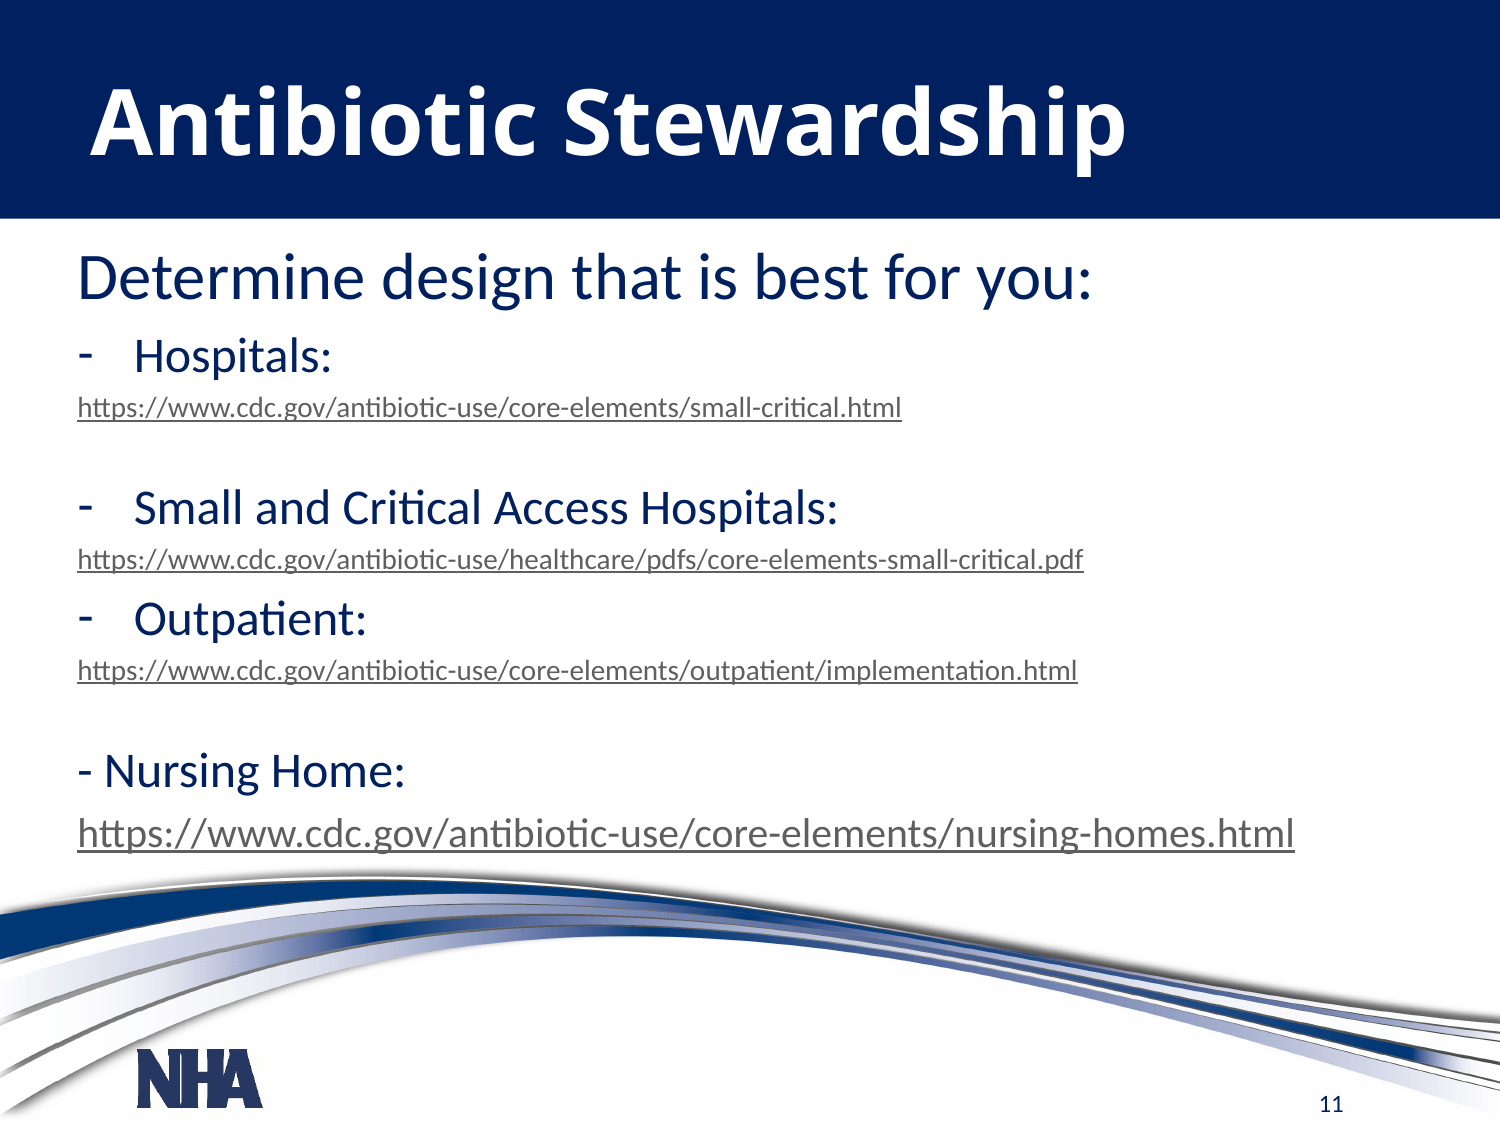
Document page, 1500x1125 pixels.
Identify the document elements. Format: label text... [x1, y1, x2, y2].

title Antibiotic Stewardship [75, 24, 1425, 213]
list Determine design that is best for you: Hospitals: https://www.cdc.gov/antibiotic-use/core-elements/small-critical.html Small and Critical Access Hospitals: https://www.cdc.gov/antibiotic-use/healthcare/pdfs/core-elements-small-critical.pdf Outpatient: https://www.cdc.gov/antibiotic-use/core-elements/outpatient/implementation.html - Nursing Home: https://www.cdc.gov/antibiotic-use/core-elements/nursing-homes.html [62, 224, 1413, 968]
picture [0, 862, 1500, 1125]
